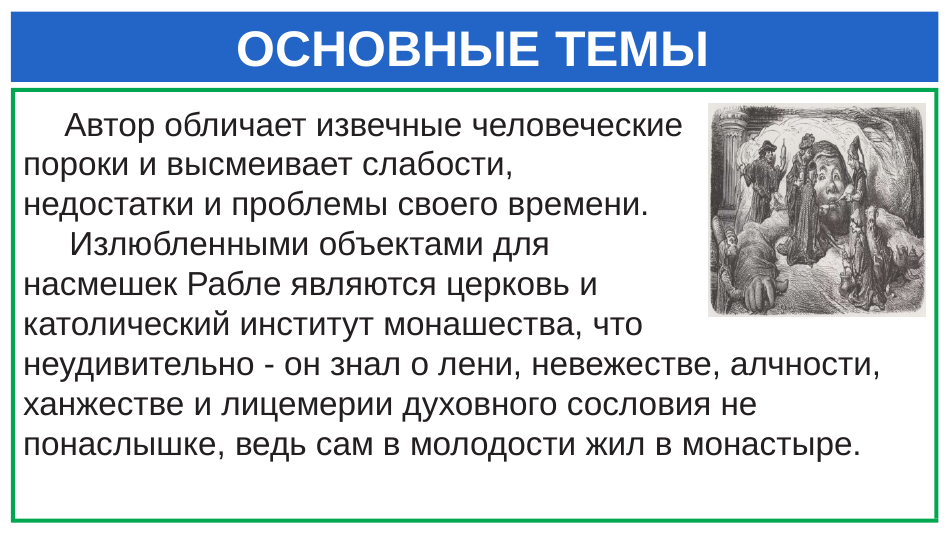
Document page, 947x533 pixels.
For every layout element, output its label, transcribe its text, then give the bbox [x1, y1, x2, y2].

list Автор обличает извечные человеческие пороки и высмеивает слабости, недостатки и проблемы своего времени. Излюбленными объектами для насмешек Рабле являются церковь и католический институт монашества, что неудивительно - он знал о лени, невежестве, алчности, ханжестве и лицемерии духовного сословия не понаслышке, ведь сам в молодости жил в монастыре. [23, 102, 924, 467]
title ОСНОВНЫЕ ТЕМЫ [49, 16, 897, 102]
picture [708, 103, 927, 317]
